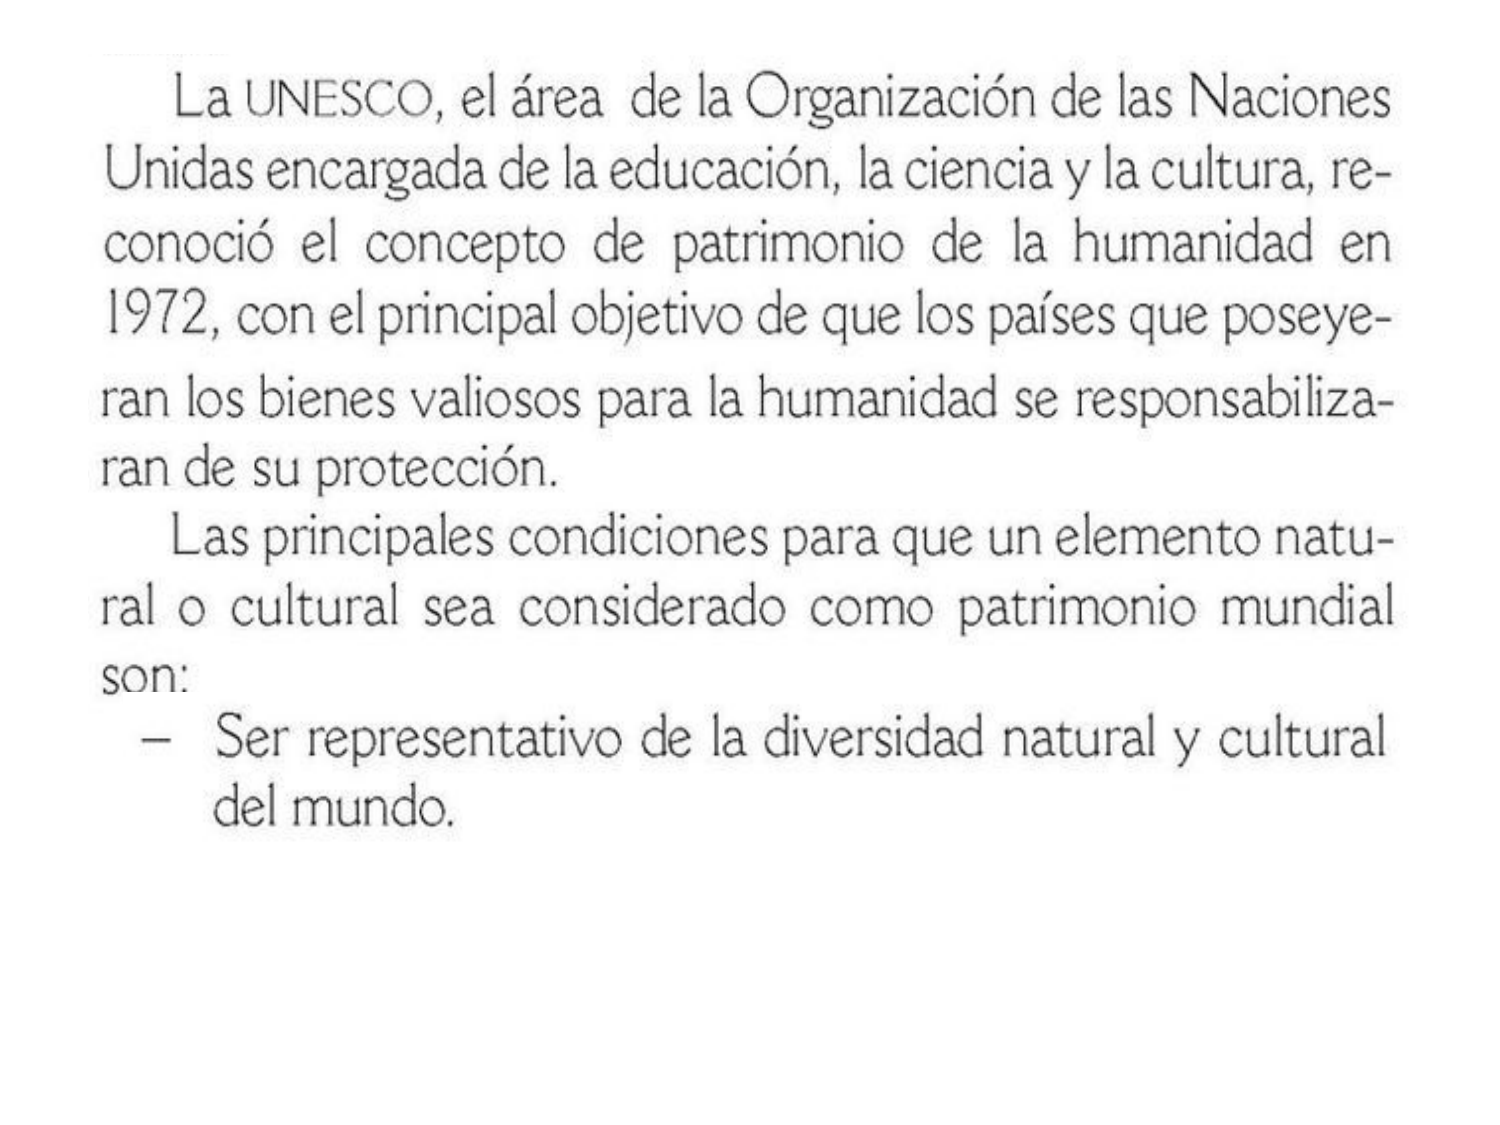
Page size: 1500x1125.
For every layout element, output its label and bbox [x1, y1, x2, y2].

picture [88, 54, 1412, 847]
title [75, 45, 1425, 965]
